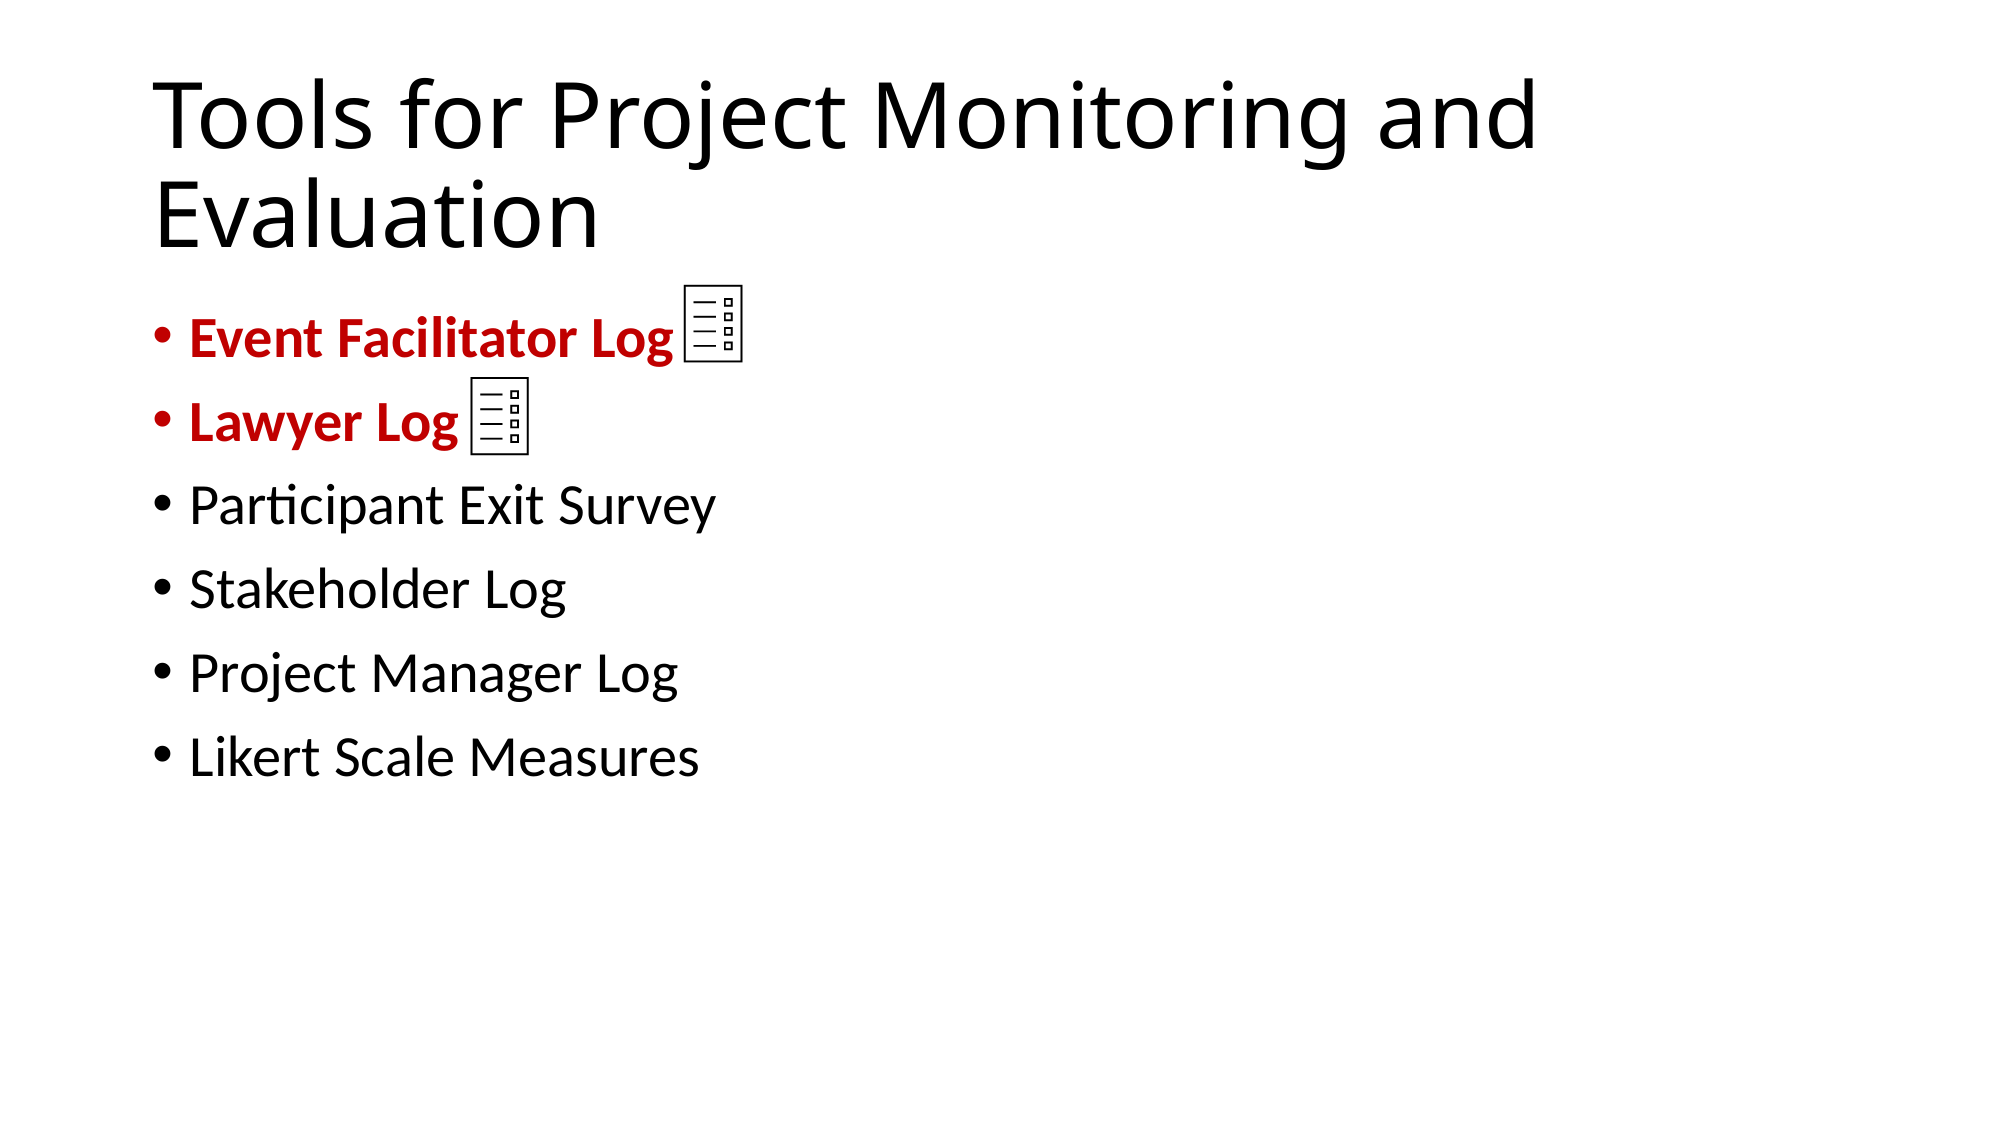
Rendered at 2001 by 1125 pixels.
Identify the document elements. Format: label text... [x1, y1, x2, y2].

title Tools for Project Monitoring and Evaluation [137, 59, 1863, 278]
picture [666, 277, 760, 370]
picture [453, 369, 546, 463]
list Event Facilitator Log Lawyer Log Participant Exit Survey Stakeholder Log Project Manager Log Likert Scale Measures [137, 299, 1863, 1014]
